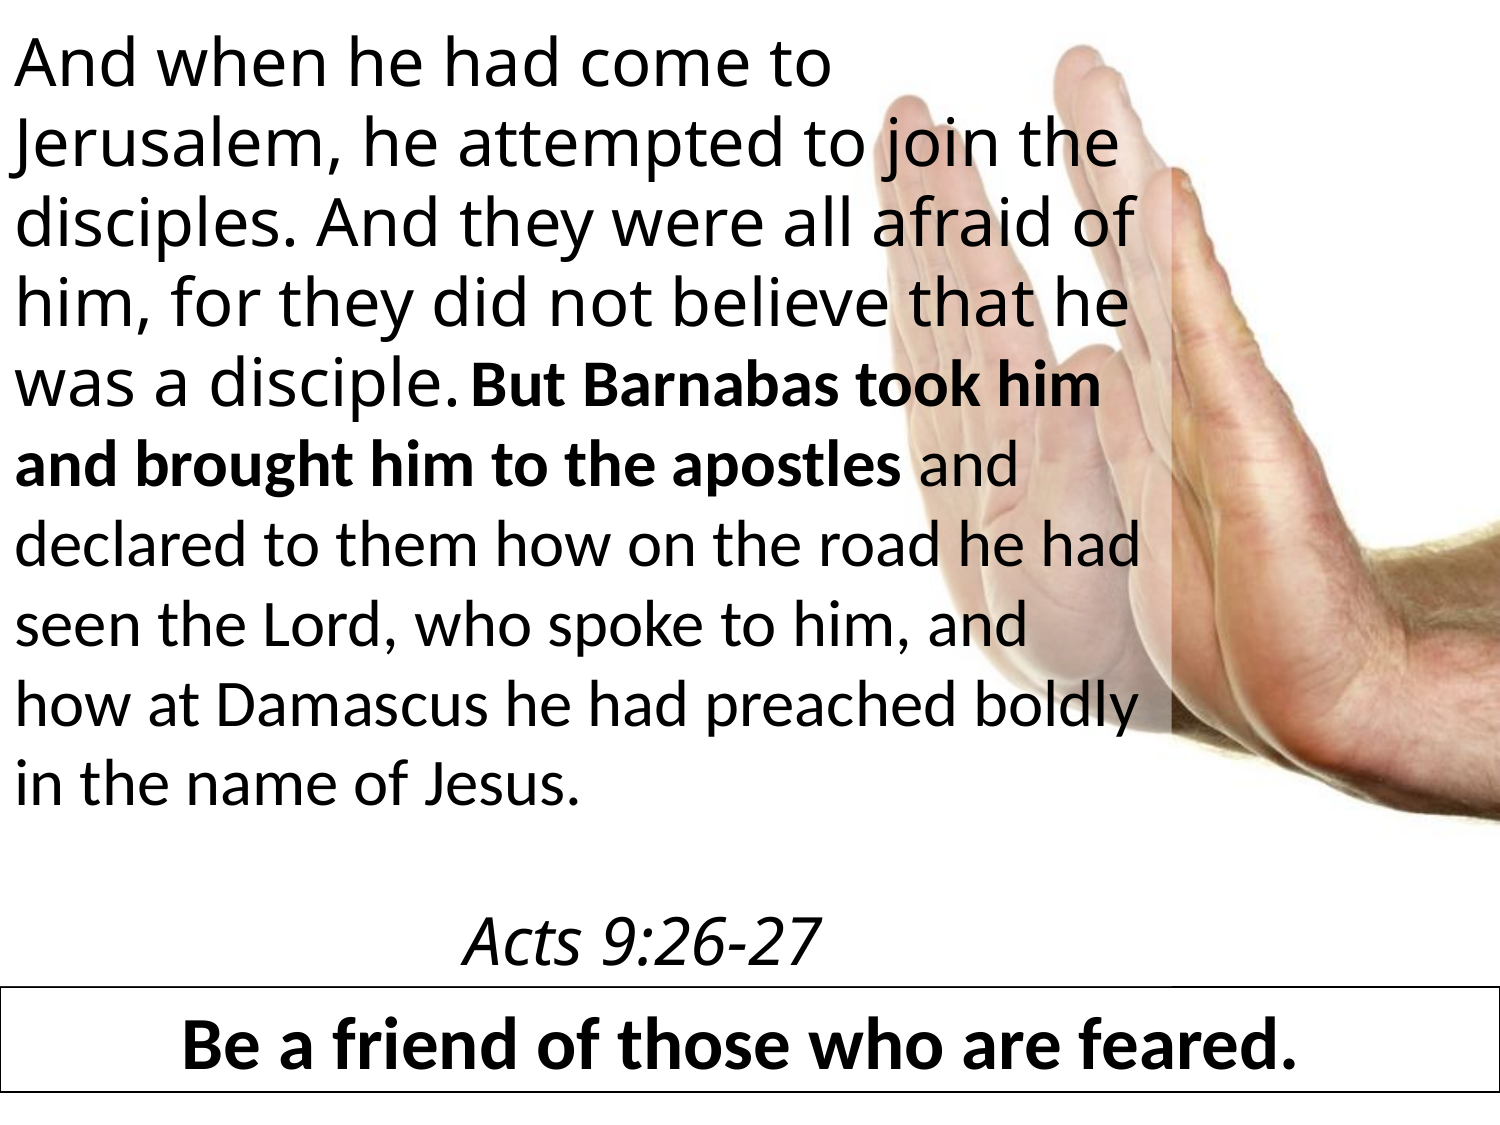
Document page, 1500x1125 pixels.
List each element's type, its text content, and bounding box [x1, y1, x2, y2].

text_box And when he had come to Jerusalem, he attempted to join the disciples. And they were all afraid of him, for they did not believe that he was a disciple. But Barnabas took him and brought him to the apostles and declared to them how on the road he had seen the Lord, who spoke to him, and how at Damascus he had preached boldly in the name of Jesus. Acts 9:26-27 [0, 11, 1173, 987]
text_box Be a friend of those who are feared. [0, 986, 1500, 1093]
picture [779, 31, 1500, 845]
